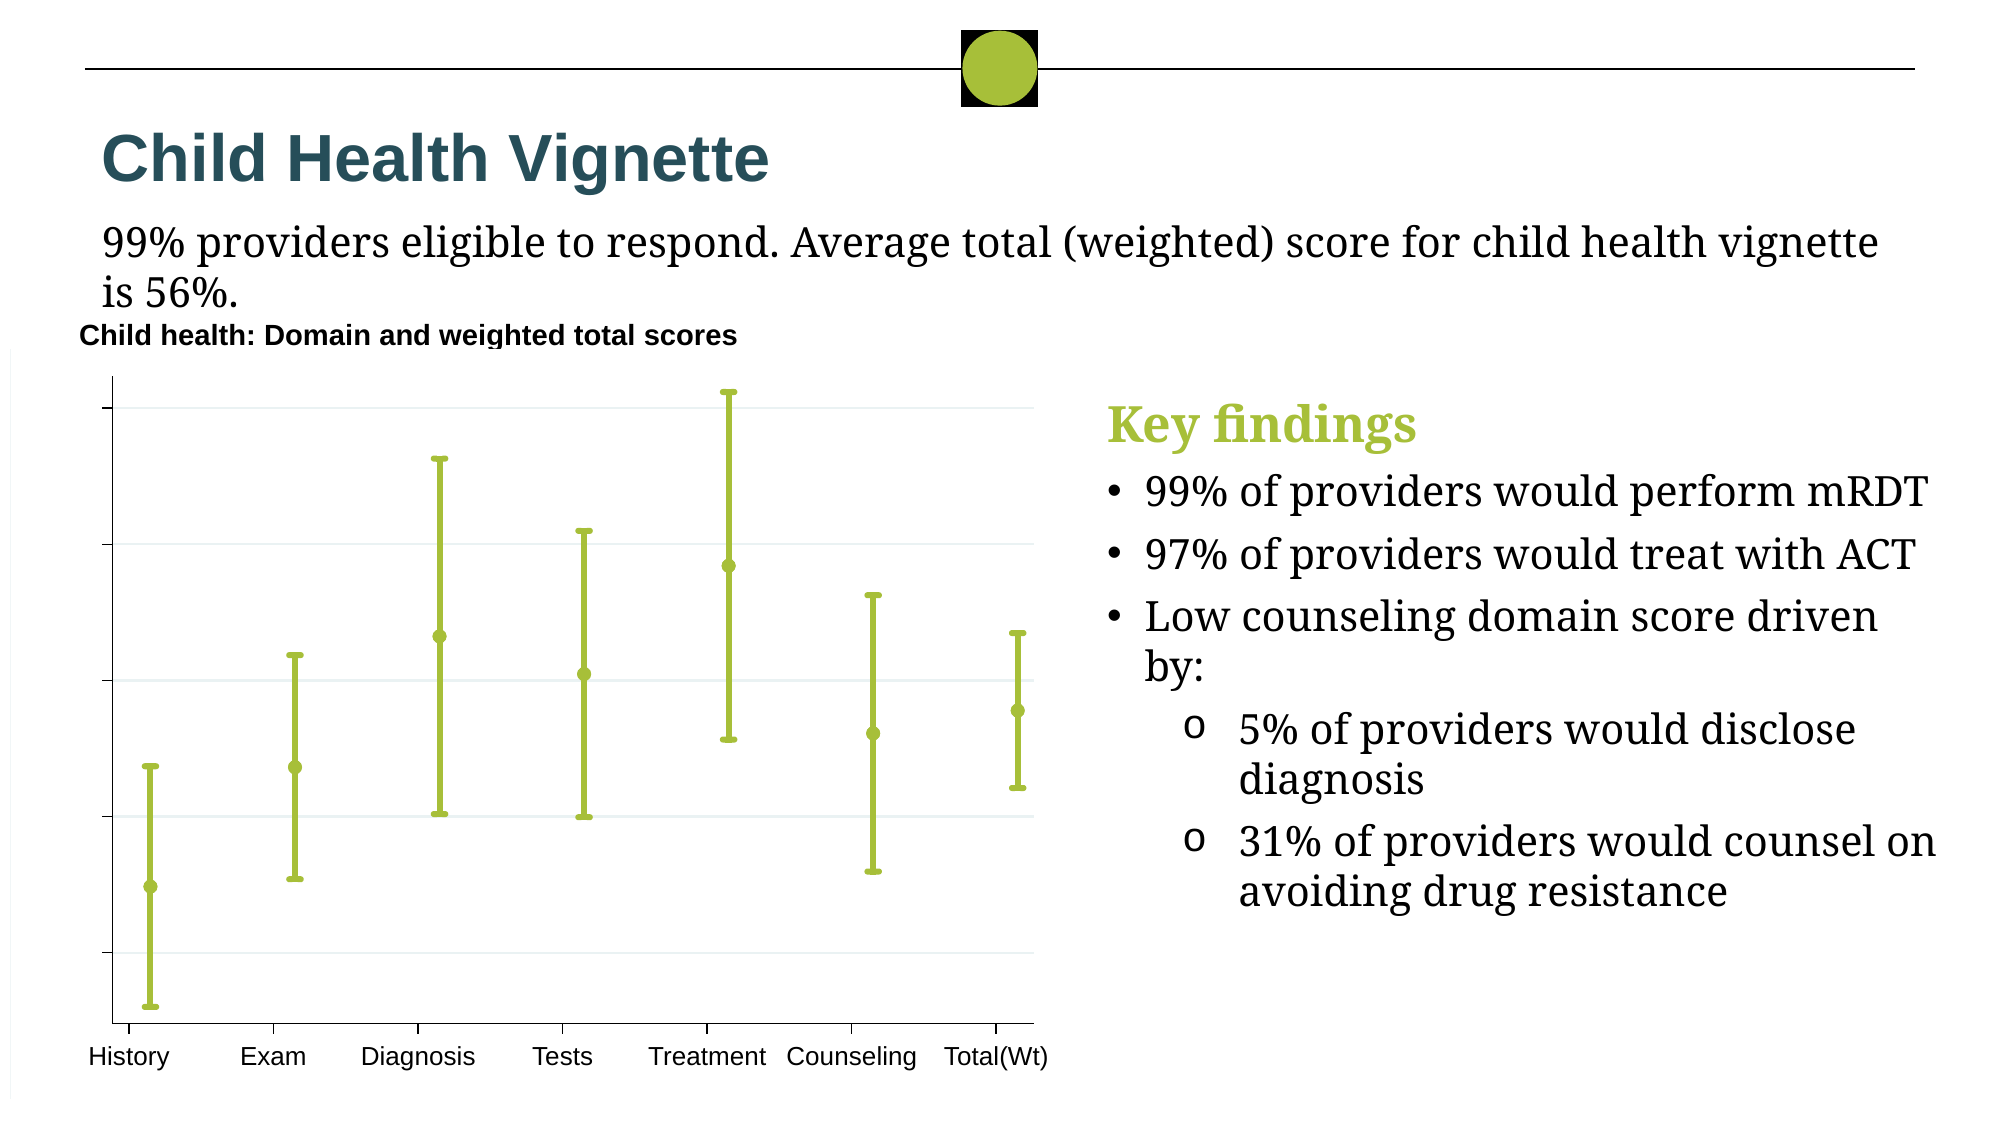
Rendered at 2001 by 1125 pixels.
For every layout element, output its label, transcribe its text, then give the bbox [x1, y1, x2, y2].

text_box Child health: Domain and weighted total scores [64, 309, 848, 349]
picture [10, 349, 1063, 1099]
list Key findings 99% of providers would perform mRDT 97% of providers would treat with ACT Low counseling domain score driven by: 5% of providers would disclose diagnosis 31% of providers would counsel on avoiding drug resistance [1091, 309, 1962, 1071]
title Child Health Vignette [86, 107, 1581, 208]
text_box 99% providers eligible to respond. Average total (weighted) score for child health vignette is 56%. [86, 208, 1907, 324]
